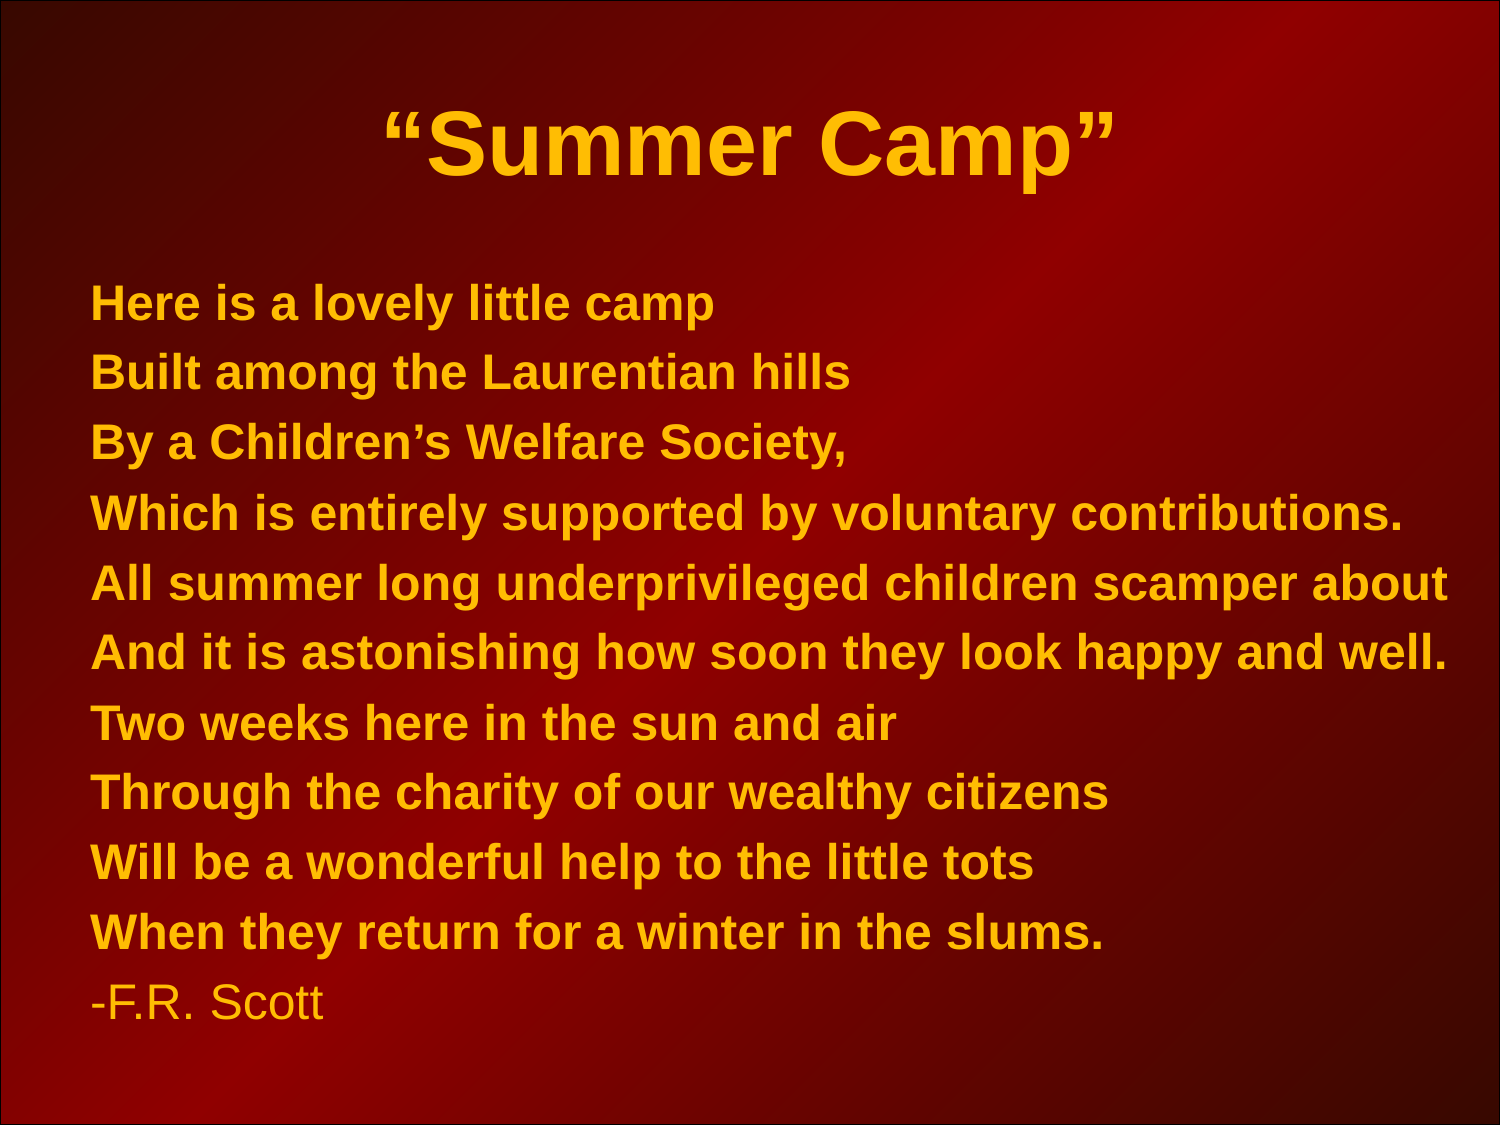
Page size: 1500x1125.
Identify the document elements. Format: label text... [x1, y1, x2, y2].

list Here is a lovely little camp Built among the Laurentian hills By a Children’s Welfare Society, Which is entirely supported by voluntary contributions. All summer long underprivileged children scamper about And it is astonishing how soon they look happy and well. Two weeks here in the sun and air Through the charity of our wealthy citizens Will be a wonderful help to the little tots When they return for a winter in the slums. -F.R. Scott [75, 262, 1500, 1063]
title “Summer Camp” [75, 45, 1425, 233]
